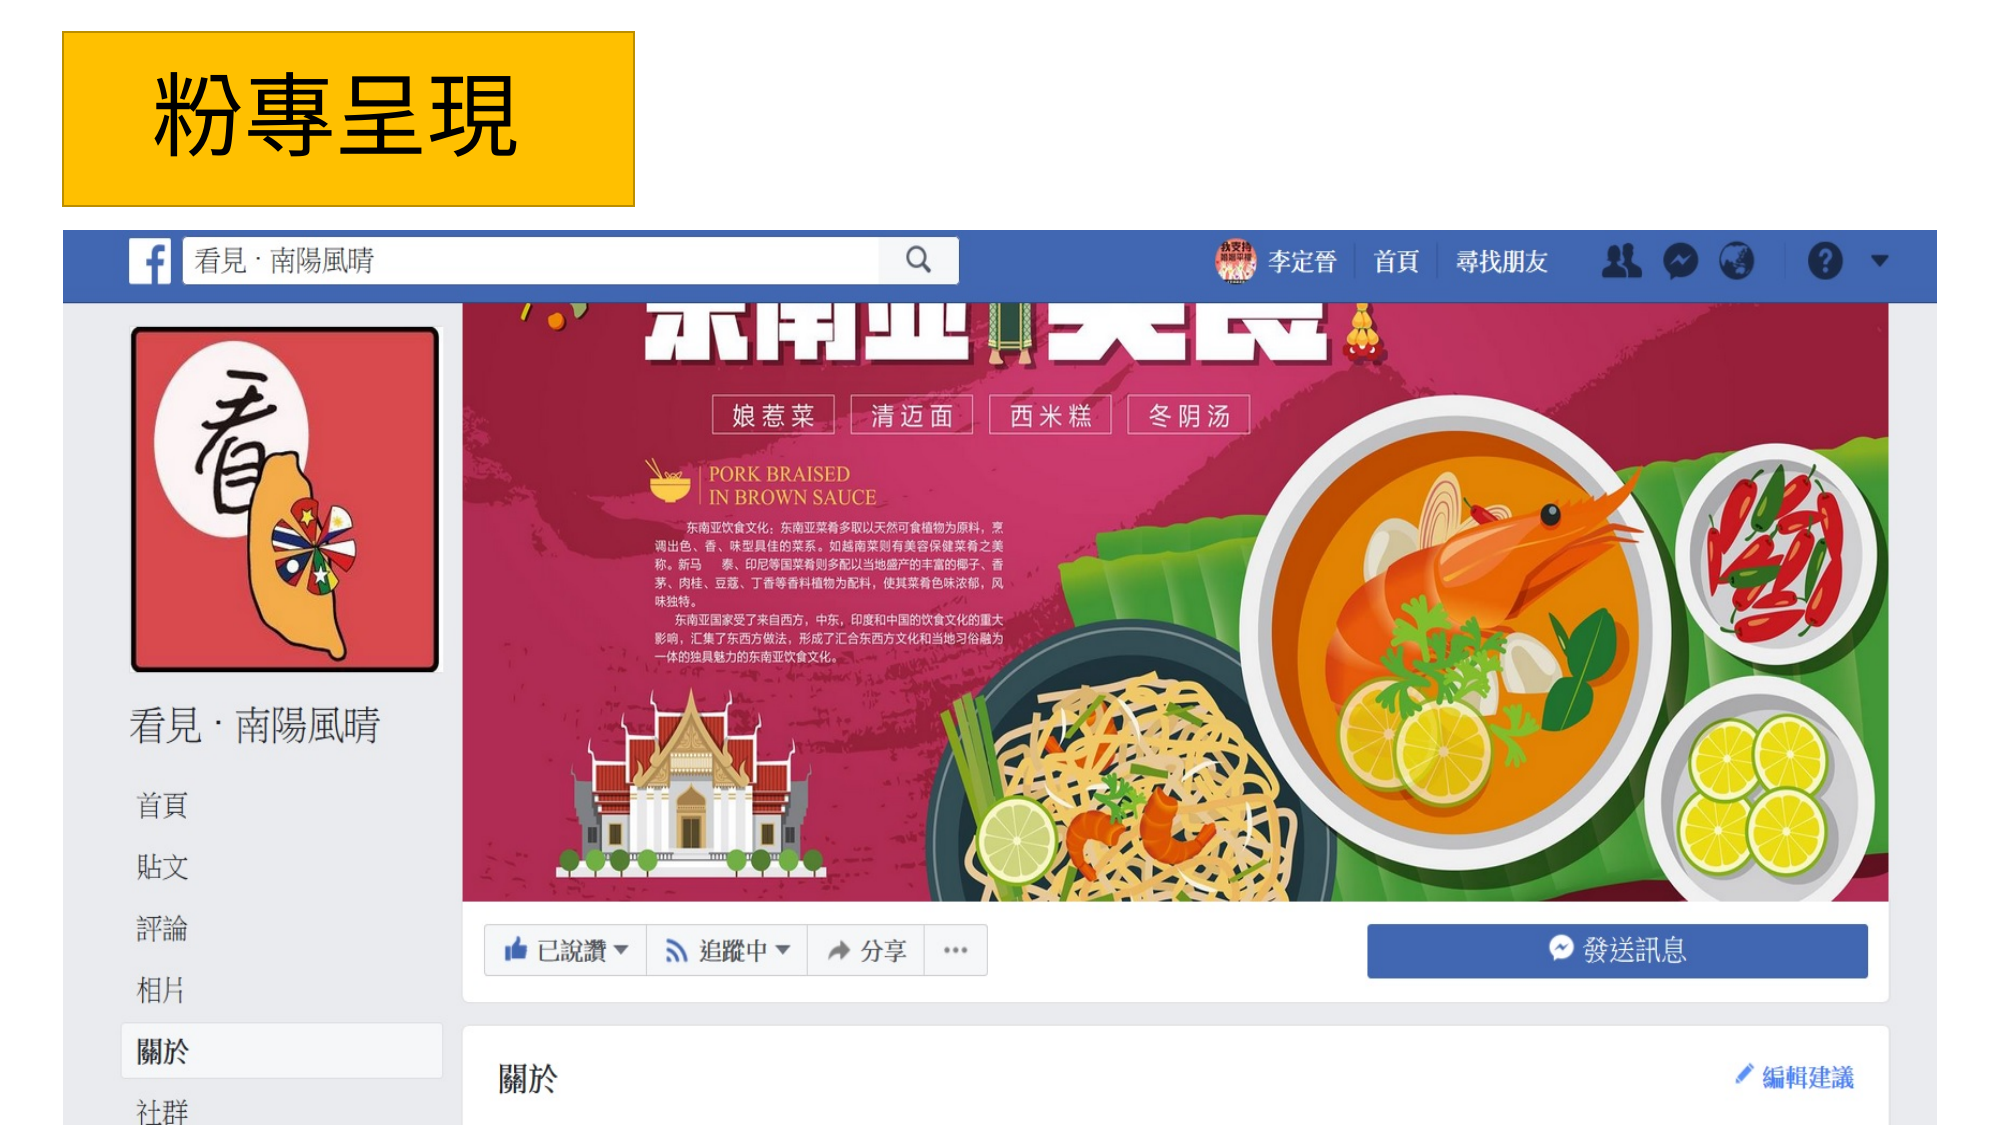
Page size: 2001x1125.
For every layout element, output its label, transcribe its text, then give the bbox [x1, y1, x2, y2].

text_box [62, 31, 137, 207]
title 粉專呈現 [137, 11, 1863, 228]
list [62, 228, 1937, 1125]
